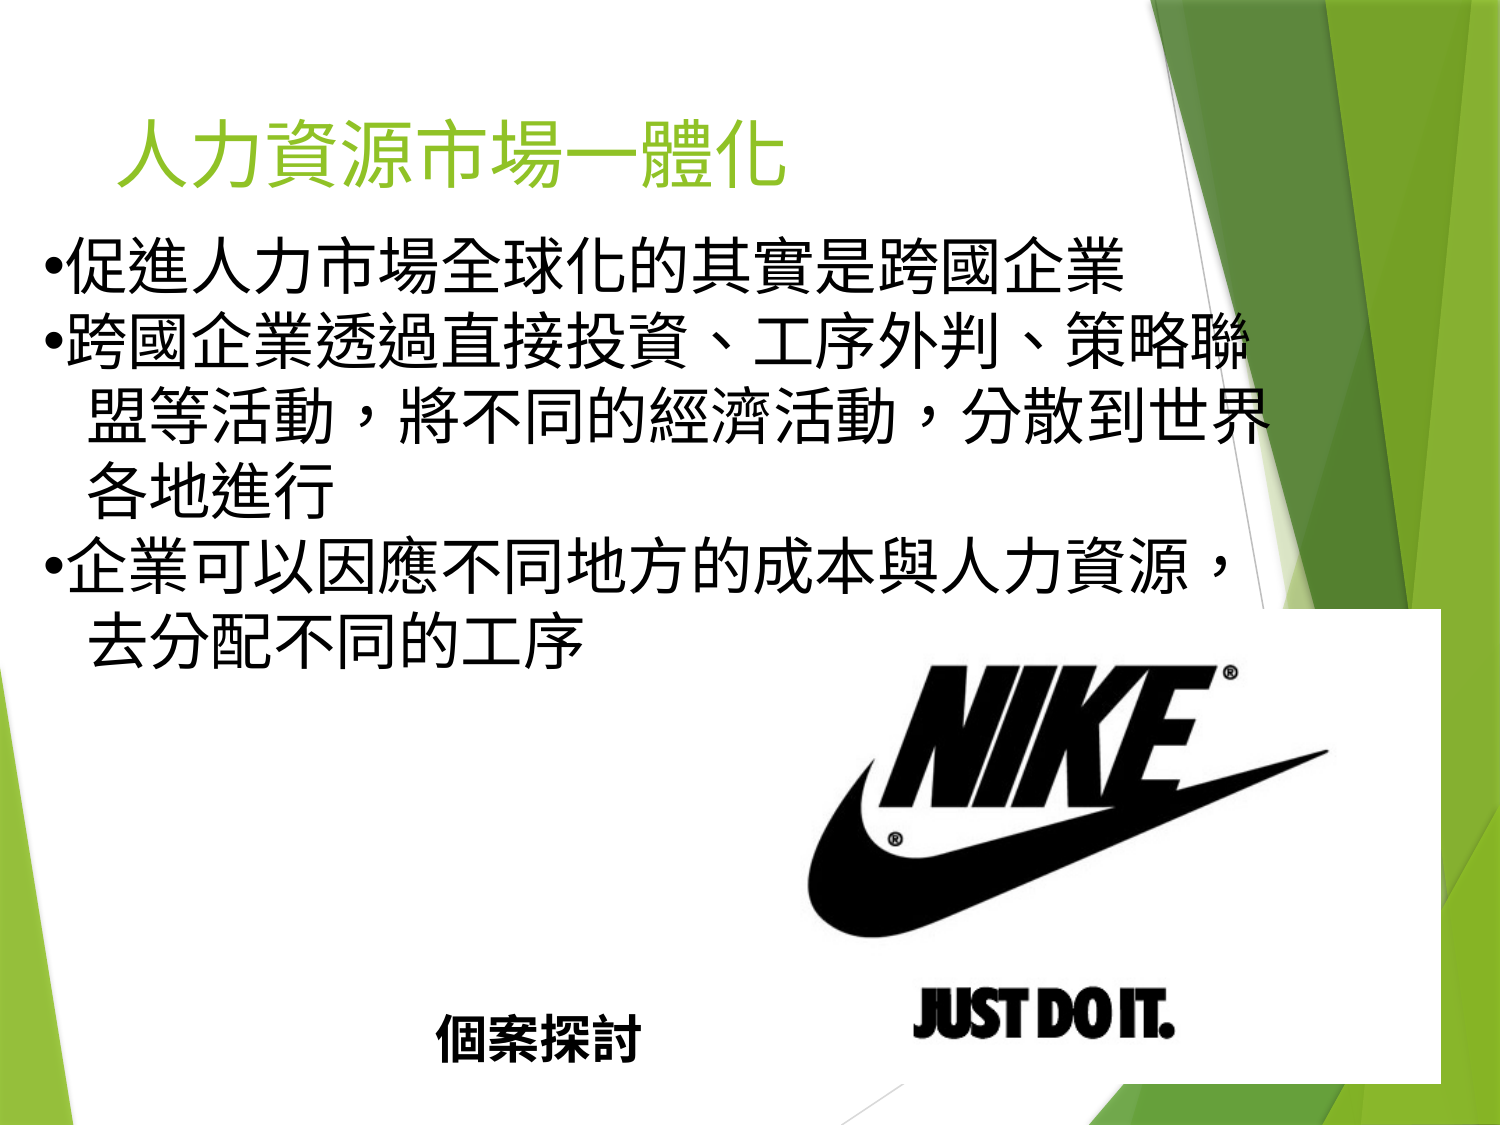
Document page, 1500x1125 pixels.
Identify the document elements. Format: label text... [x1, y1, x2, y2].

text_box 個案探討 [420, 999, 659, 1077]
picture [666, 609, 1442, 1085]
text_box 促進人力市場全球化的其實是跨國企業 跨國企業透過直接投資、工序外判、策略聯 盟等活動，將不同的經濟活動，分散到世界 各地進行 企業可以因應不同地方的成本與人力資源， 去分配不同的工序 [28, 219, 1289, 760]
title 人力資源市場一體化 [99, 99, 1142, 219]
